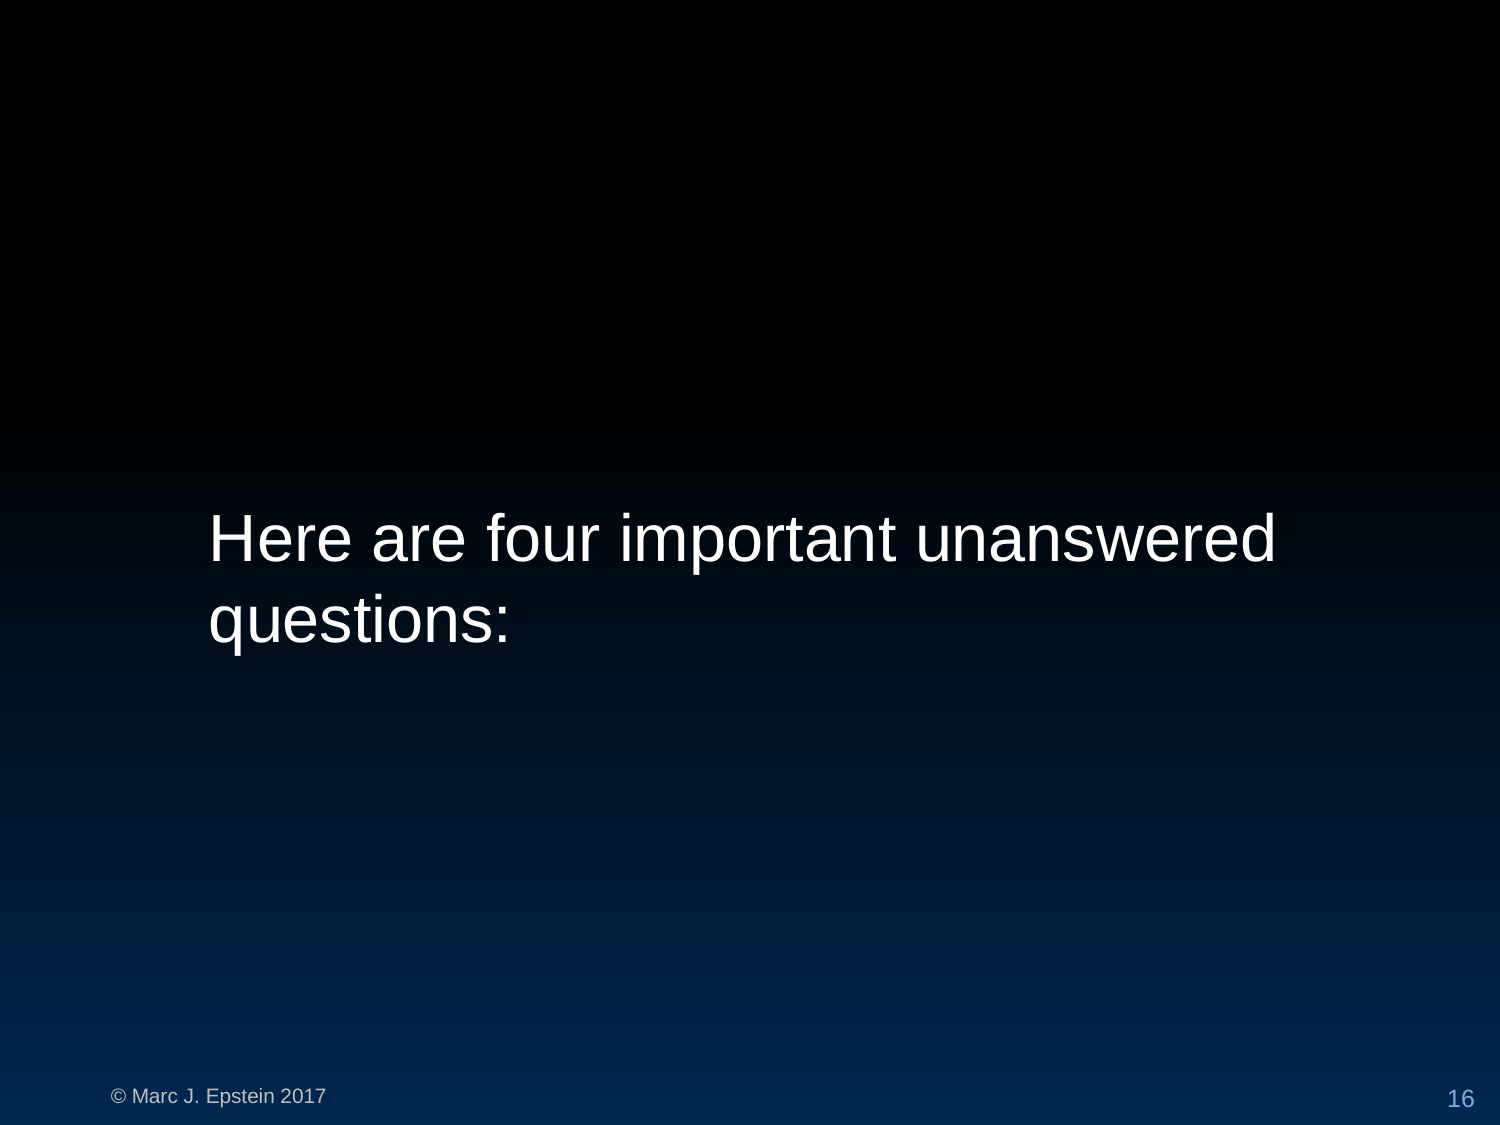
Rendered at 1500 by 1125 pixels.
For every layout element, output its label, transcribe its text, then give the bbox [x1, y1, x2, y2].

list Here are four important unanswered questions: [183, 279, 1500, 1125]
slide_number 16 [1349, 1052, 1476, 1113]
